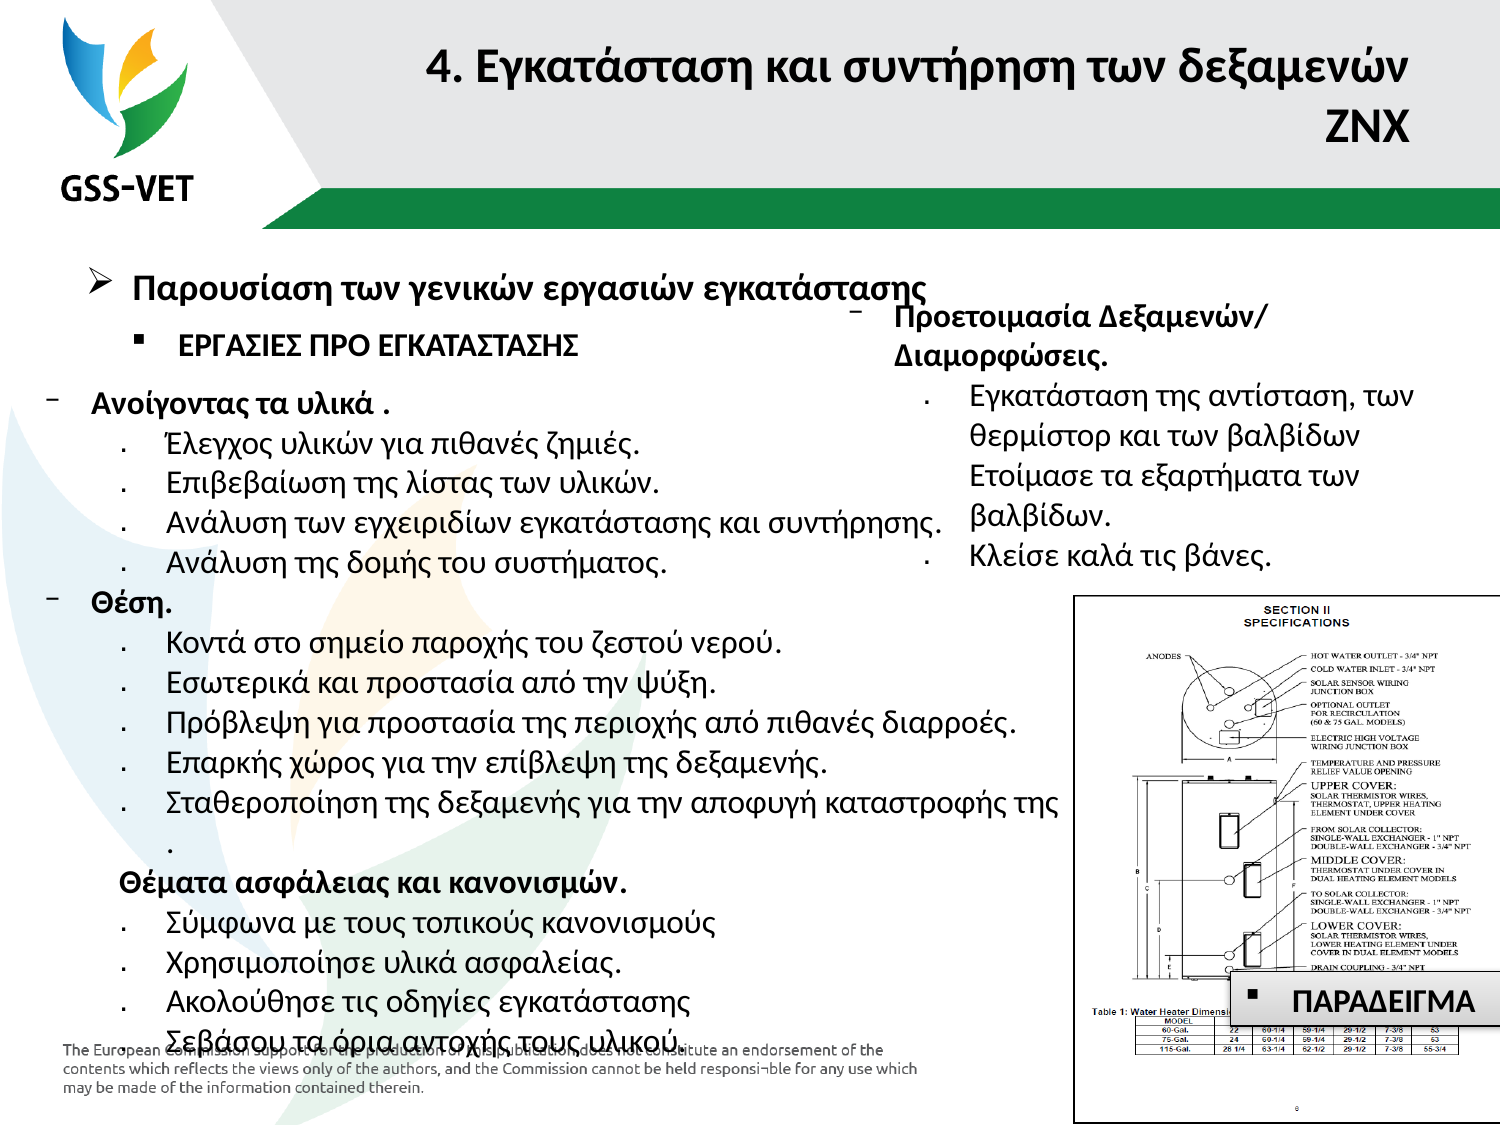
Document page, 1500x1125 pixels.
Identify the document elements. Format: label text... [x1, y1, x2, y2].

title 4. Εγκατάσταση και συντήρηση των δεξαμενών ΖΝΧ [324, 0, 1425, 185]
picture [0, 0, 1500, 1125]
text_box Ανοίγοντας τα υλικά . Έλεγχος υλικών για πιθανές ζημιές. Επιβεβαίωση της λίστας των υλικών. Ανάλυση των εγχειριδίων εγκατάστασης και συντήρησης. Ανάλυση της δομής του συστήματος. Θέση. Κοντά στο σημείο παροχής του ζεστού νερού. Εσωτερικά και προστασία από την ψύξη. Πρόβλεψη για προστασία της περιοχής από πιθανές διαρροές. Επαρκής χώρος για την επίβλεψη της δεξαμενής. Σταθεροποίηση της δεξαμενής για την αποφυγή καταστροφής της . Θέματα ασφάλειας και κανονισμών. Σύμφωνα με τους τοπικούς κανονισμούς Χρησιμοποίησε υλικά ασφαλείας. Ακολούθησε τις οδηγίες εγκατάστασης Σεβάσου τα όρια αντοχής τους υλικού. [29, 373, 1081, 1067]
text_box Προετοιμασία Δεξαμενών/ Διαμορφώσεις. Εγκατάσταση της αντίσταση, των θερμίστορ και των βαλβίδων Ετοίμασε τα εξαρτήματα των βαλβίδων. Κλείσε καλά τις βάνες. [832, 286, 1435, 581]
text_box Παρουσίαση των γενικών εργασιών εγκατάστασης [71, 255, 1400, 316]
text_box ΕΡΓΑΣΙΕΣ ΠΡΟ ΕΓΚΑΤΑΣΤΑΣΗΣ [116, 315, 719, 371]
